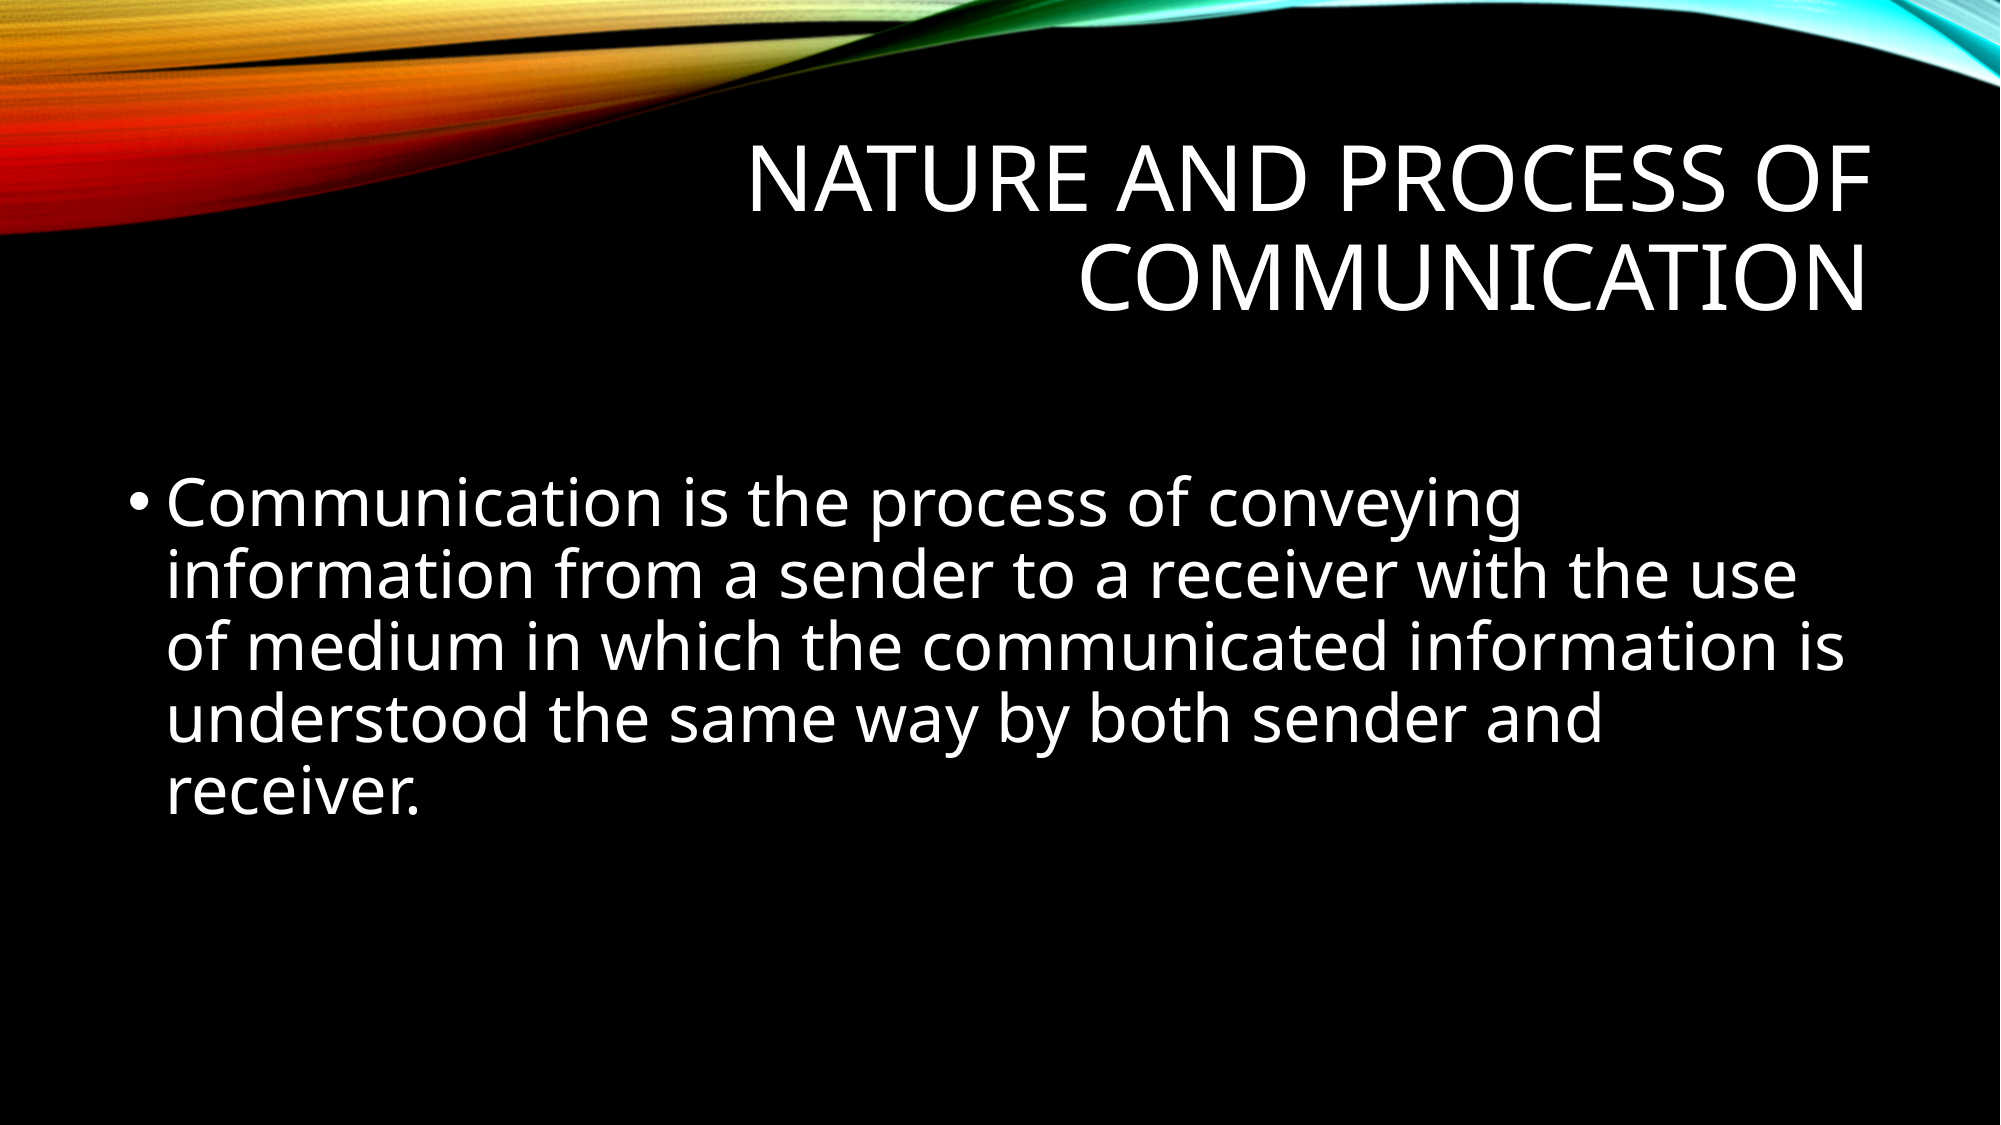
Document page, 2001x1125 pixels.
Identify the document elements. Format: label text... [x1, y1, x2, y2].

picture [0, 0, 2000, 237]
title Nature and Process of Communication [112, 125, 1888, 338]
list Communication is the process of conveying information from a sender to a receiver with the use of medium in which the communicated information is understood the same way by both sender and receiver. [112, 360, 1888, 1021]
